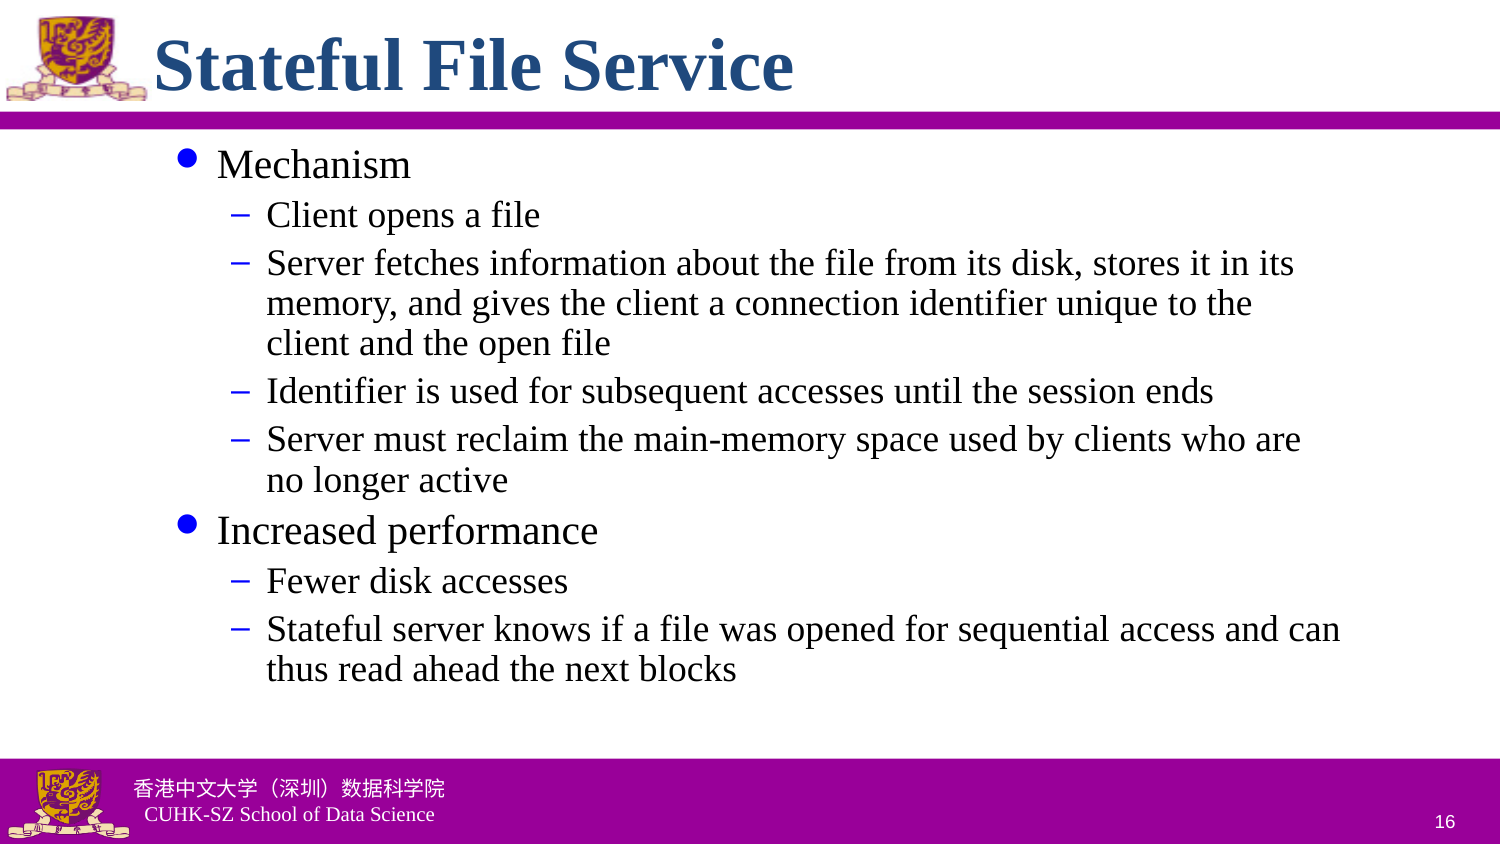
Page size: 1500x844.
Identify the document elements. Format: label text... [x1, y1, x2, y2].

title Stateful File Service [138, 17, 1424, 104]
picture [7, 768, 130, 839]
slide_number 16 [1120, 802, 1471, 844]
list Mechanism Client opens a file Server fetches information about the file from its disk, stores it in its memory, and gives the client a connection identifier unique to the client and the open file Identifier is used for subsequent accesses until the session ends Server must reclaim the main-memory space used by clients who are no longer active Increased performance Fewer disk accesses Stateful server knows if a file was opened for sequential access and can thus read ahead the next blocks [159, 134, 1362, 710]
picture [5, 15, 152, 101]
